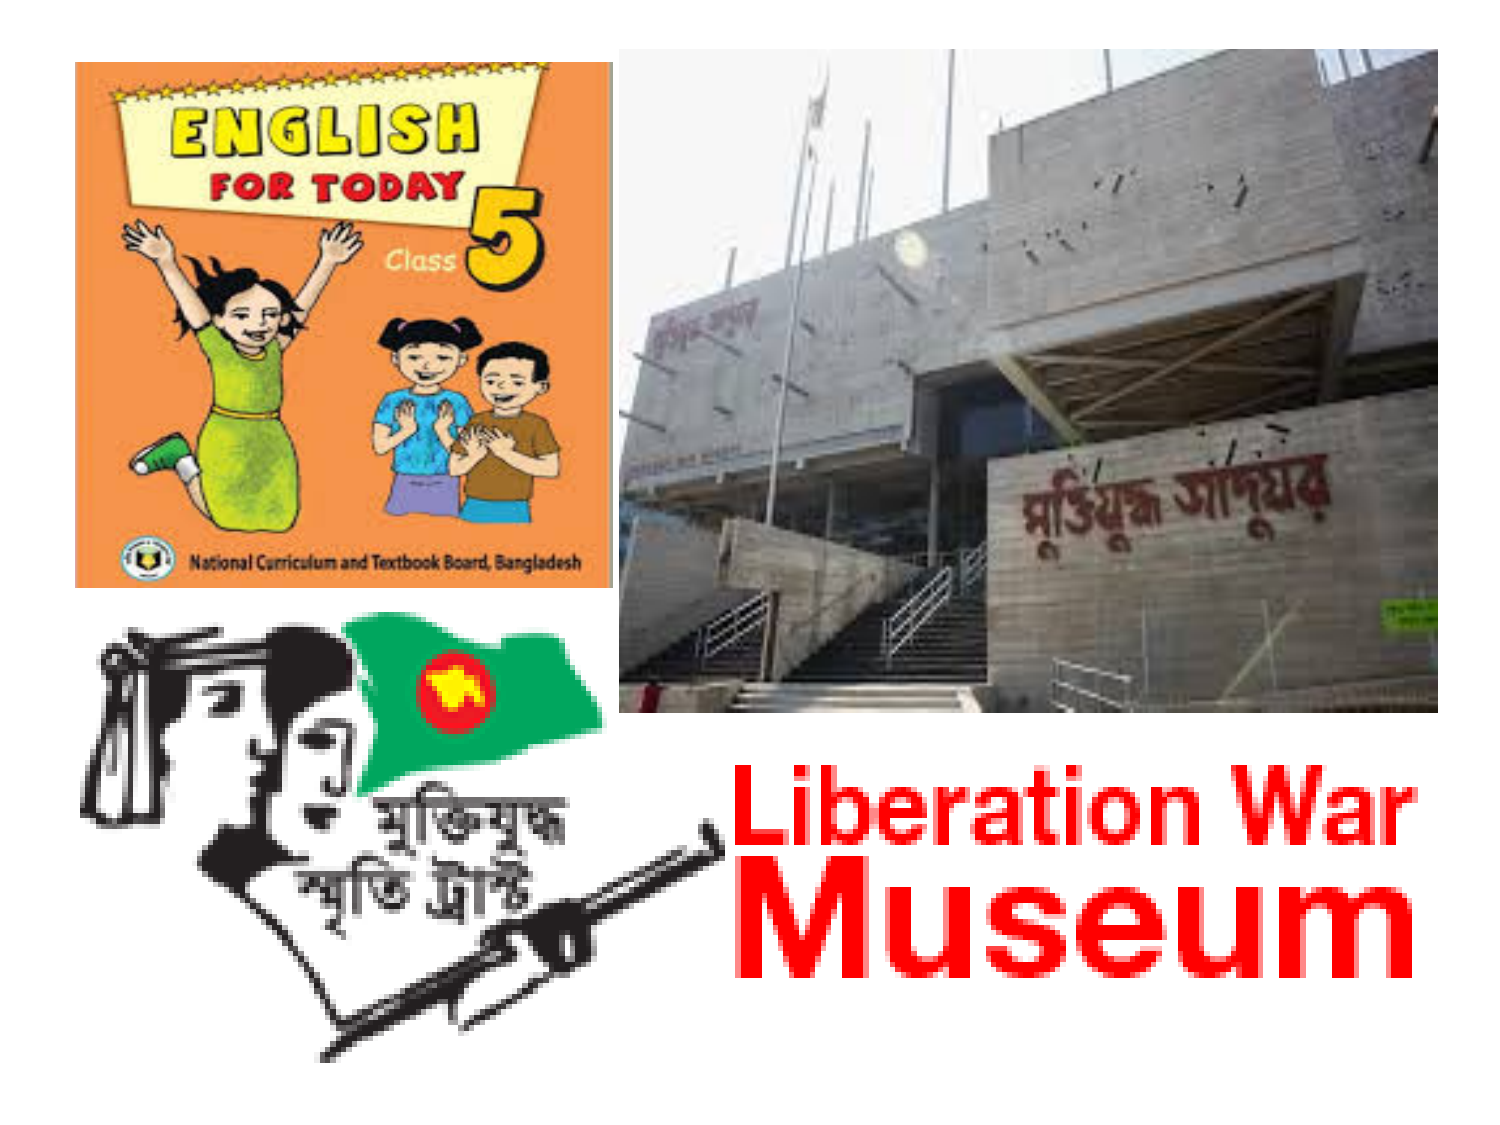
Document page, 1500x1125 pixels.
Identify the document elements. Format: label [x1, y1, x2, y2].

list [74, 62, 613, 588]
picture [74, 49, 1451, 1063]
